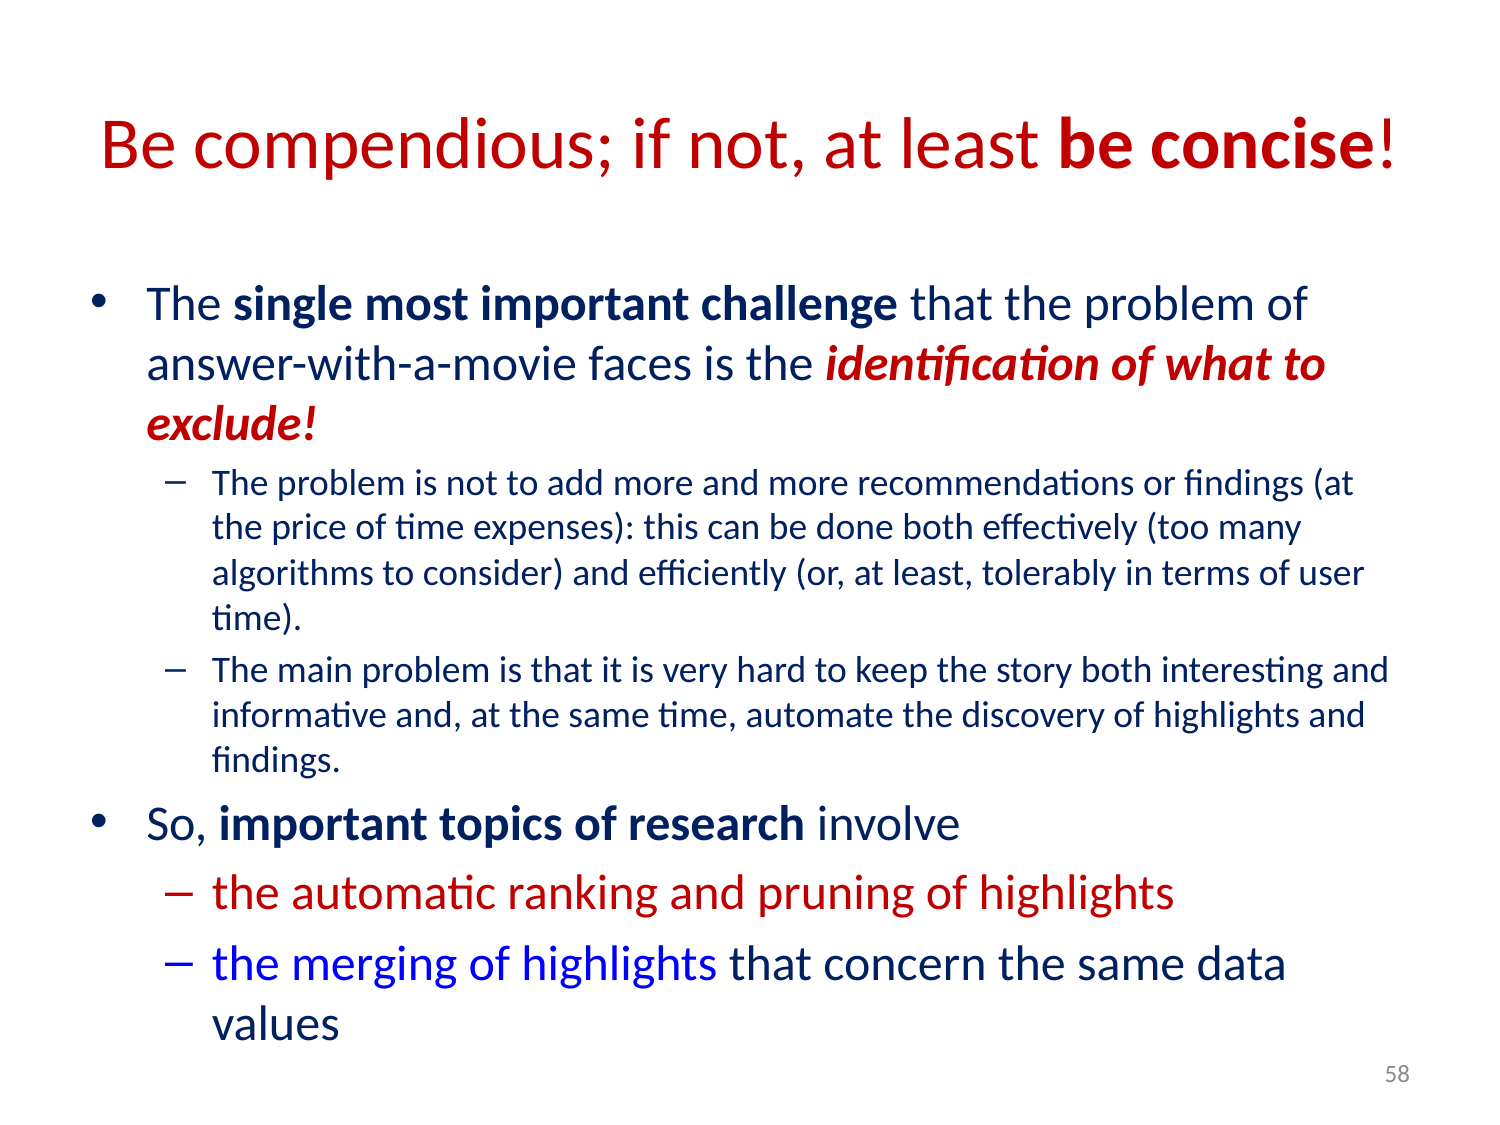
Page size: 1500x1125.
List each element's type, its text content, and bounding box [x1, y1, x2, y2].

list The single most important challenge that the problem of answer-with-a-movie faces is the identification of what to exclude! The problem is not to add more and more recommendations or findings (at the price of time expenses): this can be done both effectively (too many algorithms to consider) and efficiently (or, at least, tolerably in terms of user time). The main problem is that it is very hard to keep the story both interesting and informative and, at the same time, automate the discovery of highlights and findings. So, important topics of research involve the automatic ranking and pruning of highlights the merging of highlights that concern the same data values [75, 262, 1425, 1071]
title Be compendious; if not, at least be concise! [75, 45, 1425, 233]
slide_number 58 [1074, 1042, 1425, 1103]
